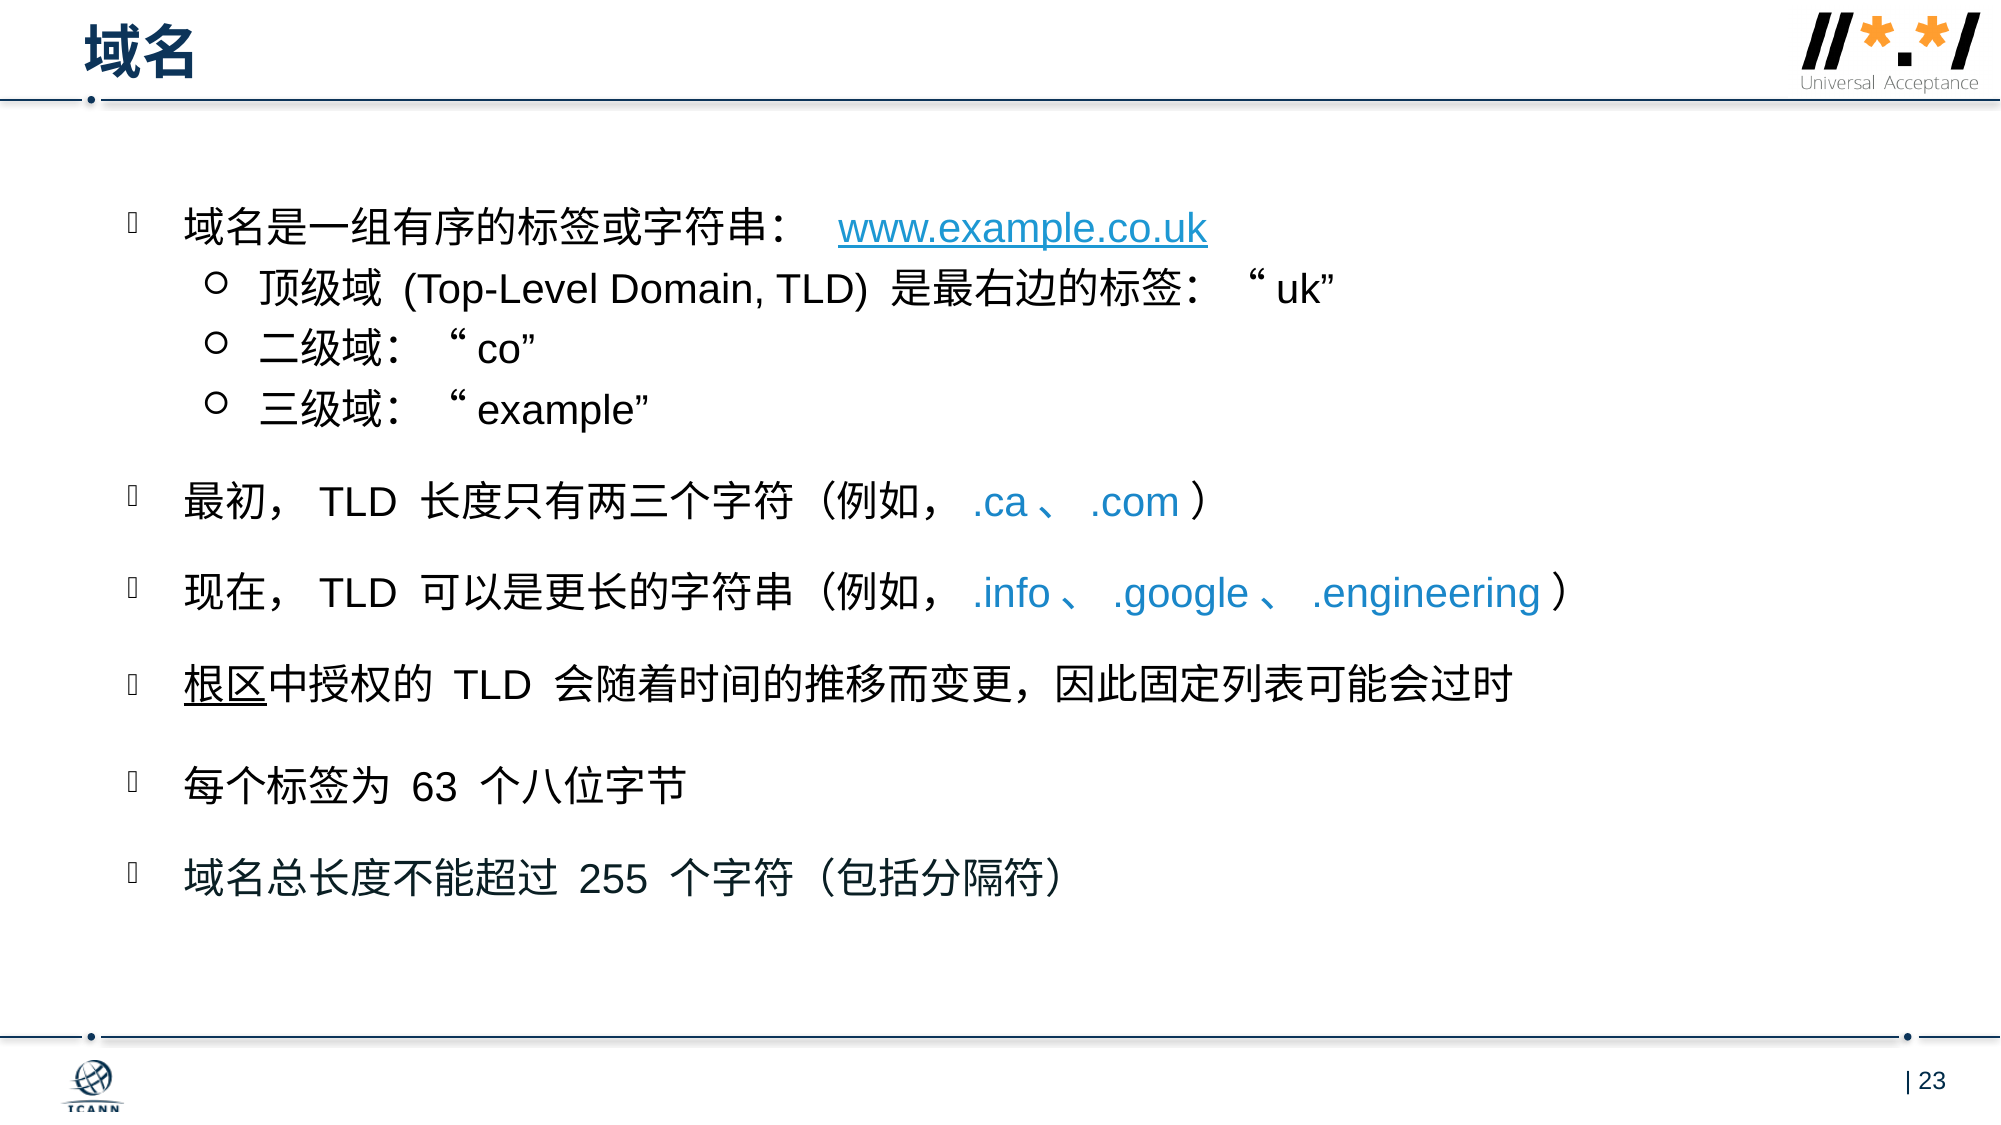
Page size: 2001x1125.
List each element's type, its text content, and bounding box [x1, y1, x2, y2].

picture [1788, 5, 1993, 99]
title 域名 [68, 7, 1784, 82]
list 域名是一组有序的标签或字符串： www.example.co.uk 顶级域 (Top-Level Domain, TLD) 是最右边的标签：“uk” 二级域：“co” 三级域：“example” 最初，TLD 长度只有两三个字符（例如，.ca、.com） 现在，TLD 可以是更长的字符串（例如，.info、.google、.engineering） 根区中授权的 TLD 会随着时间的推移而变更，因此固定列表可能会过时 每个标签为 63 个八位字节 域名总长度不能超过 255 个字符（包括分隔符） [127, 201, 1873, 991]
